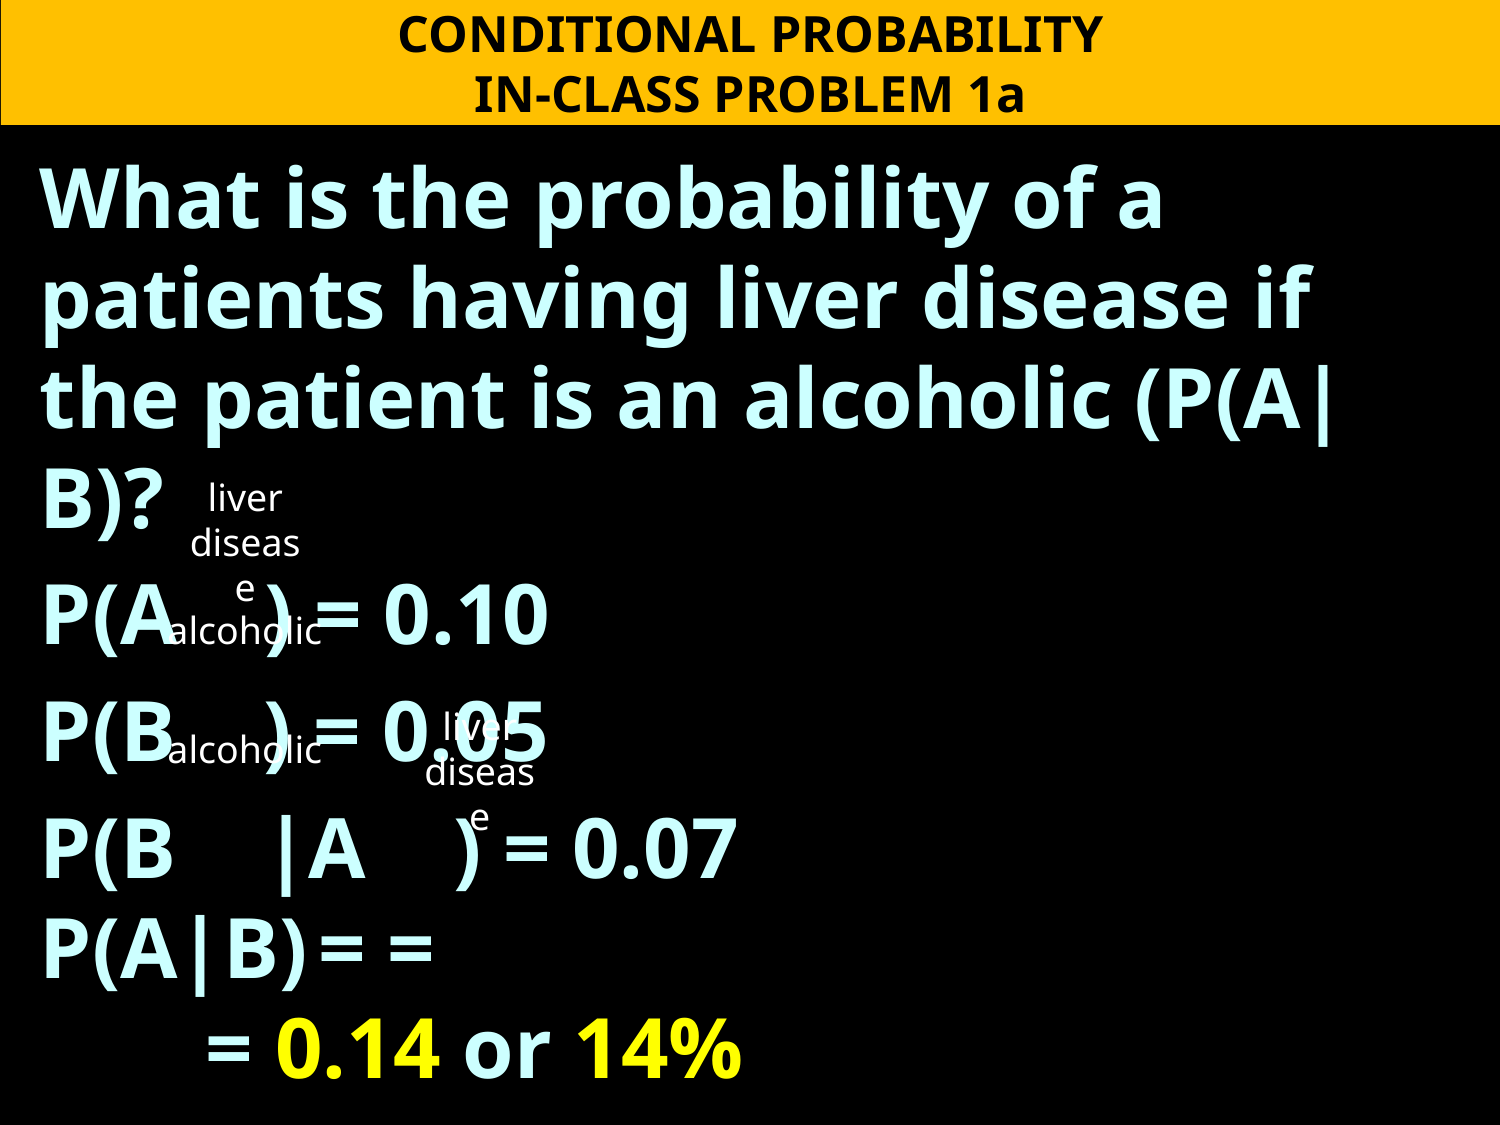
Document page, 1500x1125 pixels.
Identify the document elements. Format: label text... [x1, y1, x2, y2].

text_box alcoholic [152, 718, 338, 778]
text_box alcoholic [152, 599, 338, 660]
text_box CONDITIONAL PROBABILITY IN-CLASS PROBLEM 1a [0, 0, 1500, 125]
text_box liver disease [399, 695, 560, 846]
text_box liver disease [165, 466, 325, 599]
